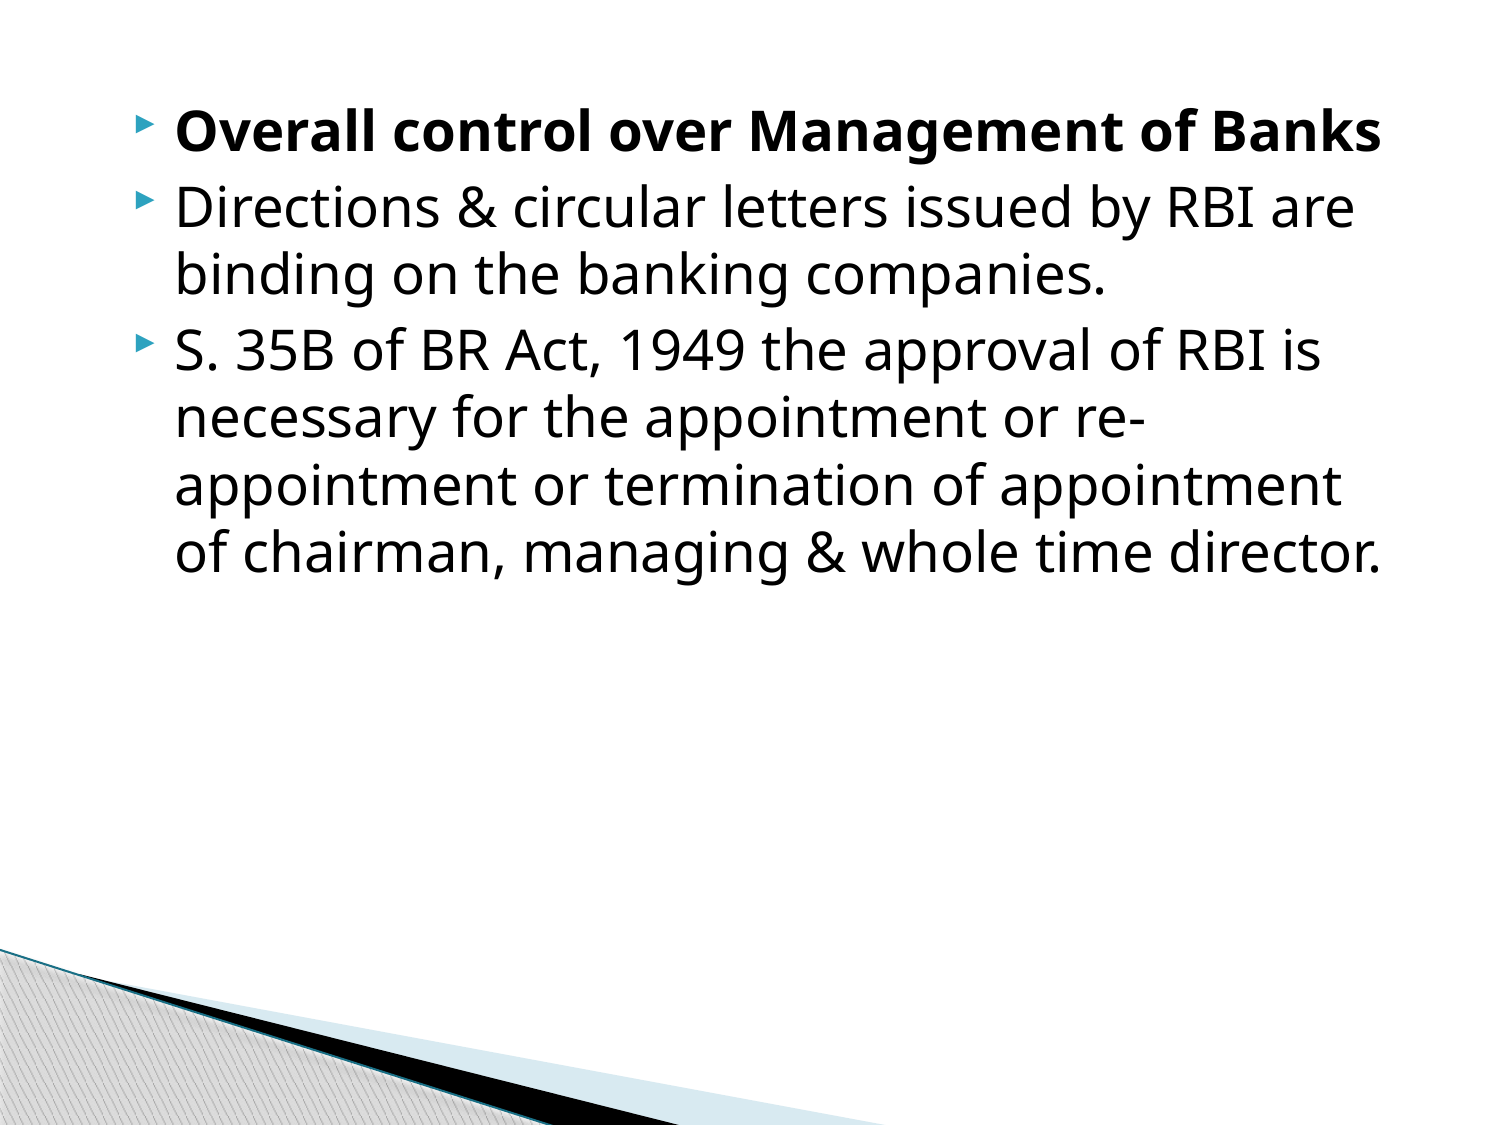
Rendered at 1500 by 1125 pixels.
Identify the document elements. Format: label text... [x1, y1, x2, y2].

list Overall control over Management of Banks Directions & circular letters issued by RBI are binding on the banking companies. S. 35B of BR Act, 1949 the approval of RBI is necessary for the appointment or re-appointment or termination of appointment of chairman, managing & whole time director. [99, 87, 1425, 950]
